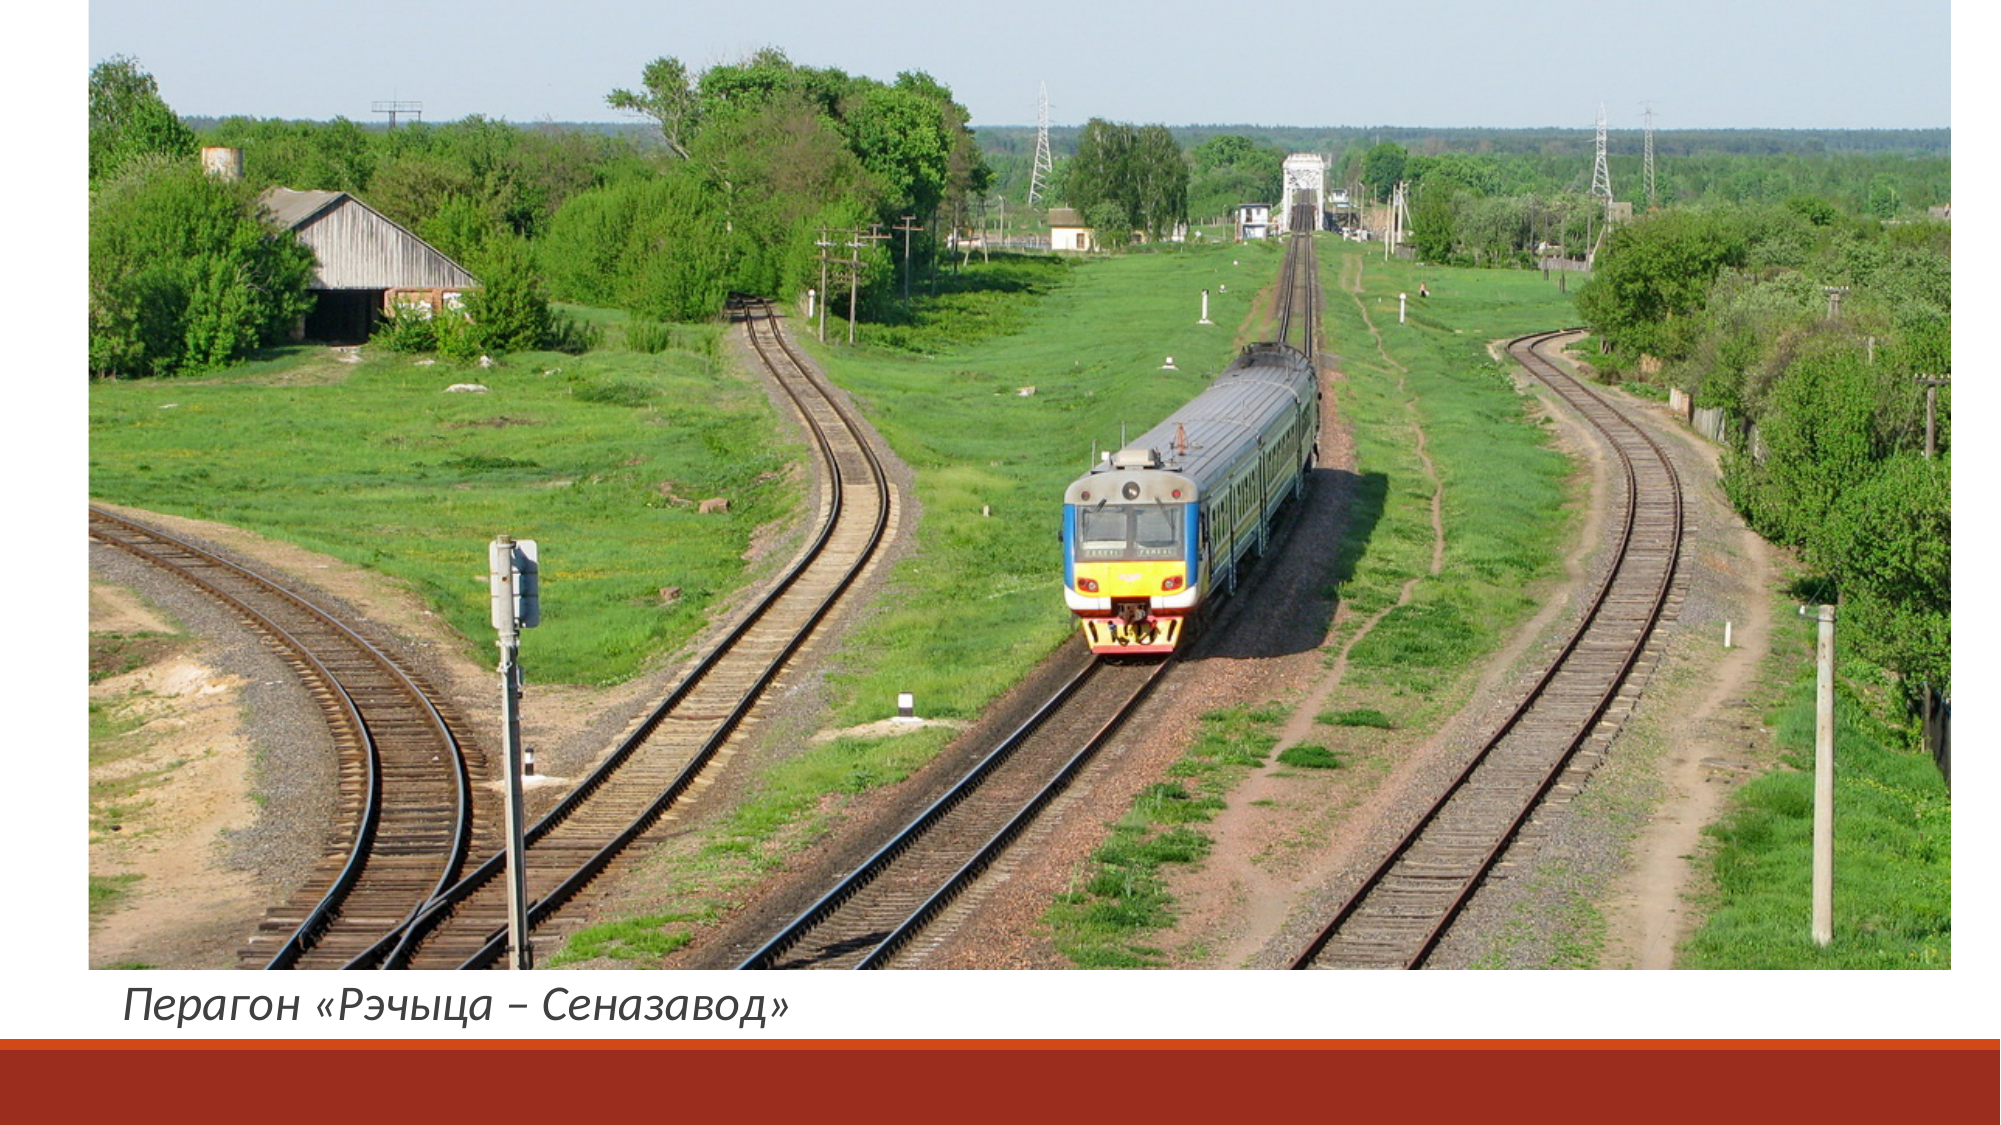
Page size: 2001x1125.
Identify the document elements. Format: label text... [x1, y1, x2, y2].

list Перагон «Рэчыца – Сеназавод» [106, 981, 1830, 1125]
picture [88, 0, 1952, 971]
